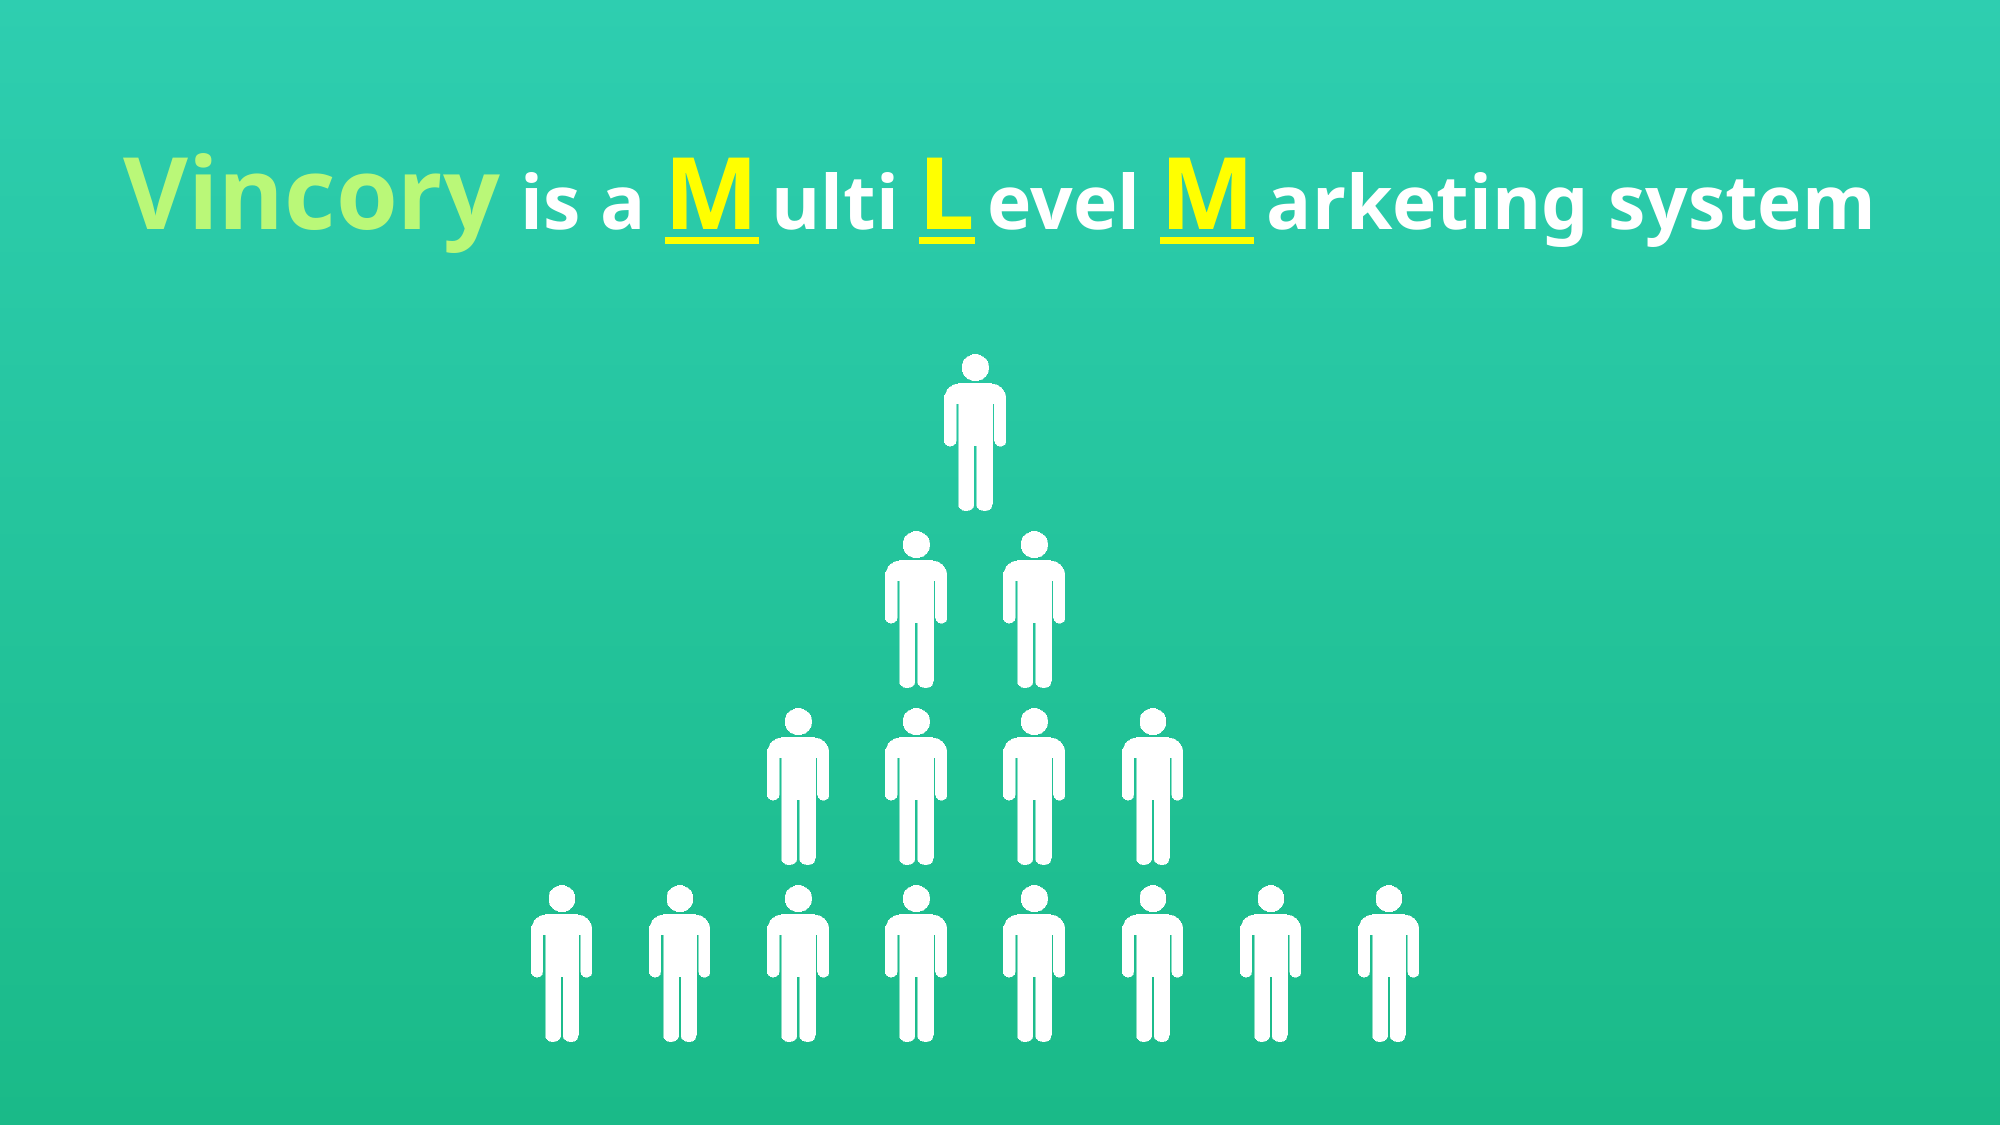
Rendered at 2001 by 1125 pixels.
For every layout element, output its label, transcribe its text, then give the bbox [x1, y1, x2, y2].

picture [1122, 708, 1183, 865]
picture [649, 885, 710, 1042]
picture [1003, 885, 1065, 1042]
picture [1122, 885, 1183, 1042]
title Vincory is a Multi Level Marketing system [0, 54, 2000, 259]
picture [885, 708, 947, 865]
picture [1240, 885, 1301, 1042]
picture [944, 354, 1006, 511]
picture [1003, 708, 1065, 865]
picture [767, 885, 829, 1042]
picture [1003, 531, 1065, 688]
picture [1358, 885, 1419, 1042]
picture [531, 885, 592, 1042]
picture [885, 885, 947, 1042]
picture [767, 708, 829, 865]
picture [885, 531, 947, 688]
